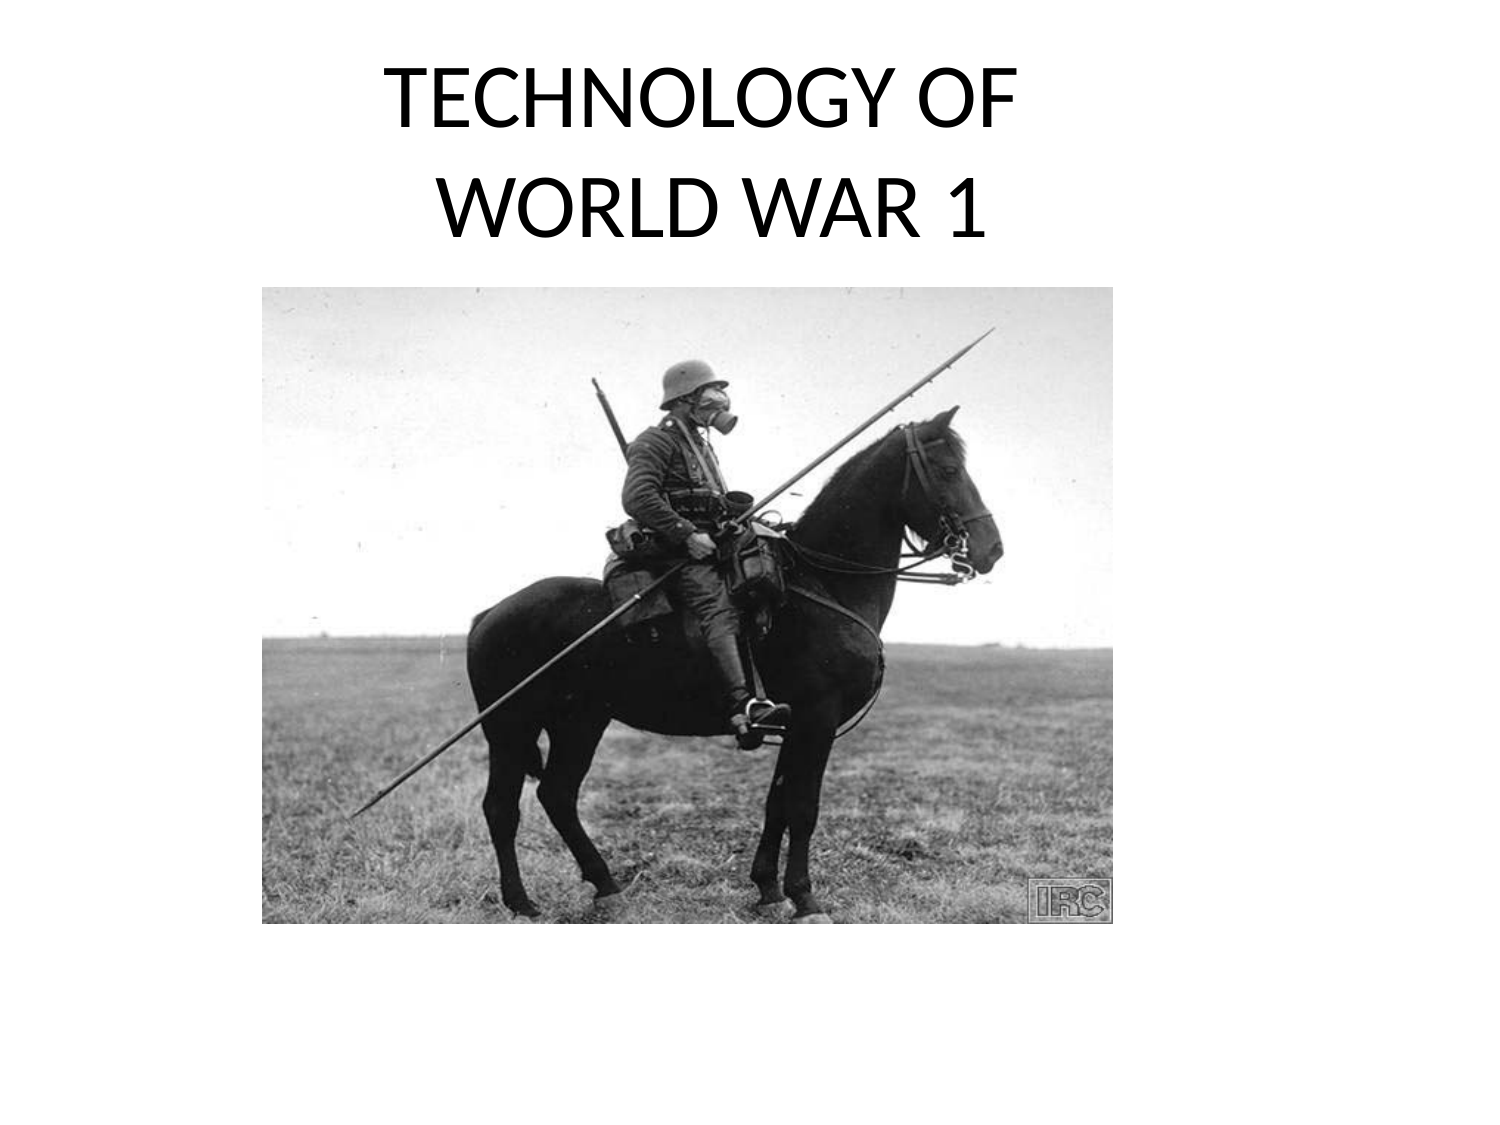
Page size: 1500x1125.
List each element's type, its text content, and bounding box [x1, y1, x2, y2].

picture [262, 287, 1113, 924]
title TECHNOLOGY OF WORLD WAR 1 [75, 24, 1350, 267]
